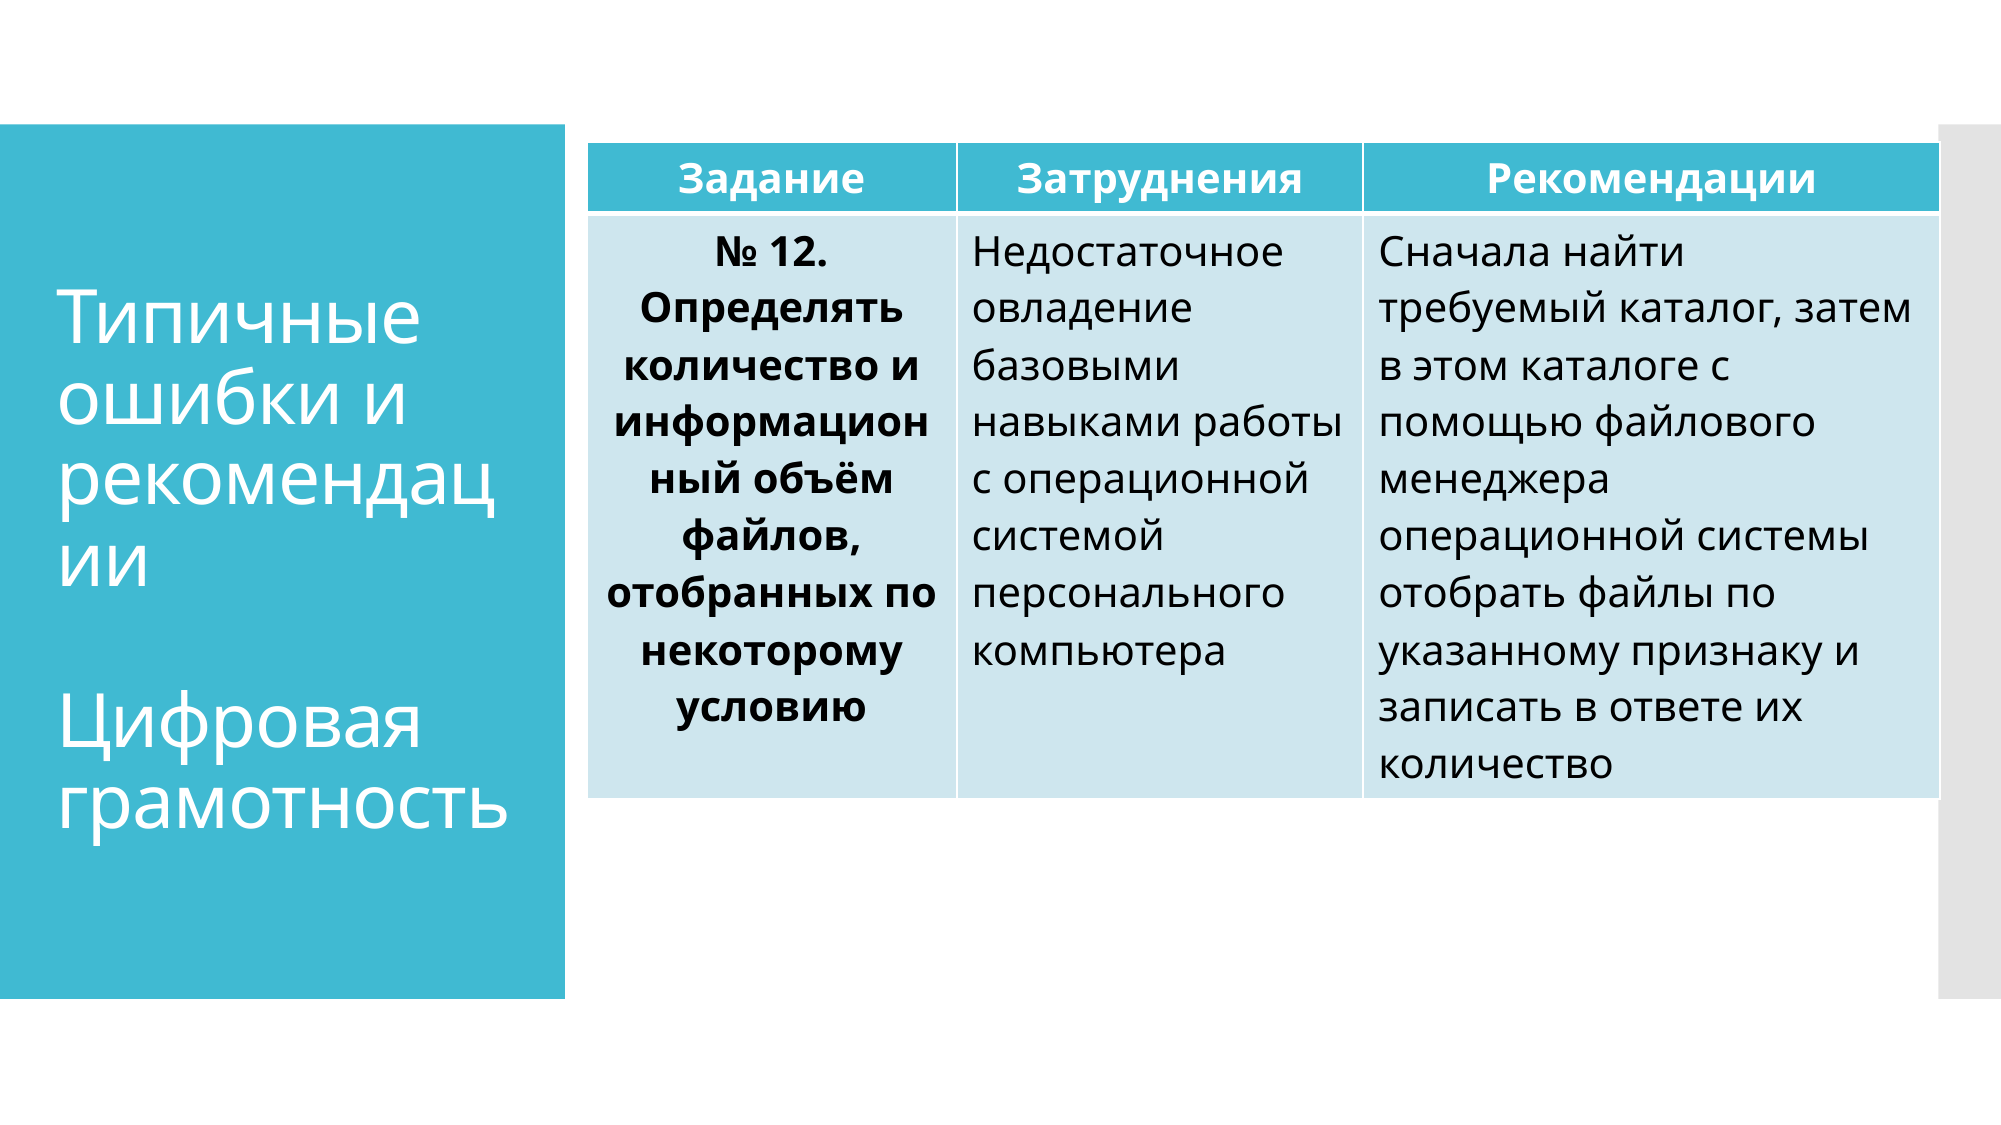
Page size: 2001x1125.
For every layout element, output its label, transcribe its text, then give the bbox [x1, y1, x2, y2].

table_header Задание [588, 143, 956, 211]
table_cell № 12. Определять количество и информационный объём файлов, отобранных по некоторому условию [588, 216, 956, 798]
table_cell Недостаточное овладение базовыми навыками работы с операционной системой персонального компьютера [958, 216, 1362, 798]
table_header Рекомендации [1364, 143, 1939, 211]
table_cell Сначала найти требуемый каталог, затем в этом каталоге с помощью файлового менеджера операционной системы отобрать файлы по указанному признаку и записать в ответе их количество [1364, 216, 1939, 798]
title Типичные ошибки и рекомендации Цифровая грамотность [41, 184, 547, 940]
table_header Затруднения [958, 143, 1362, 211]
